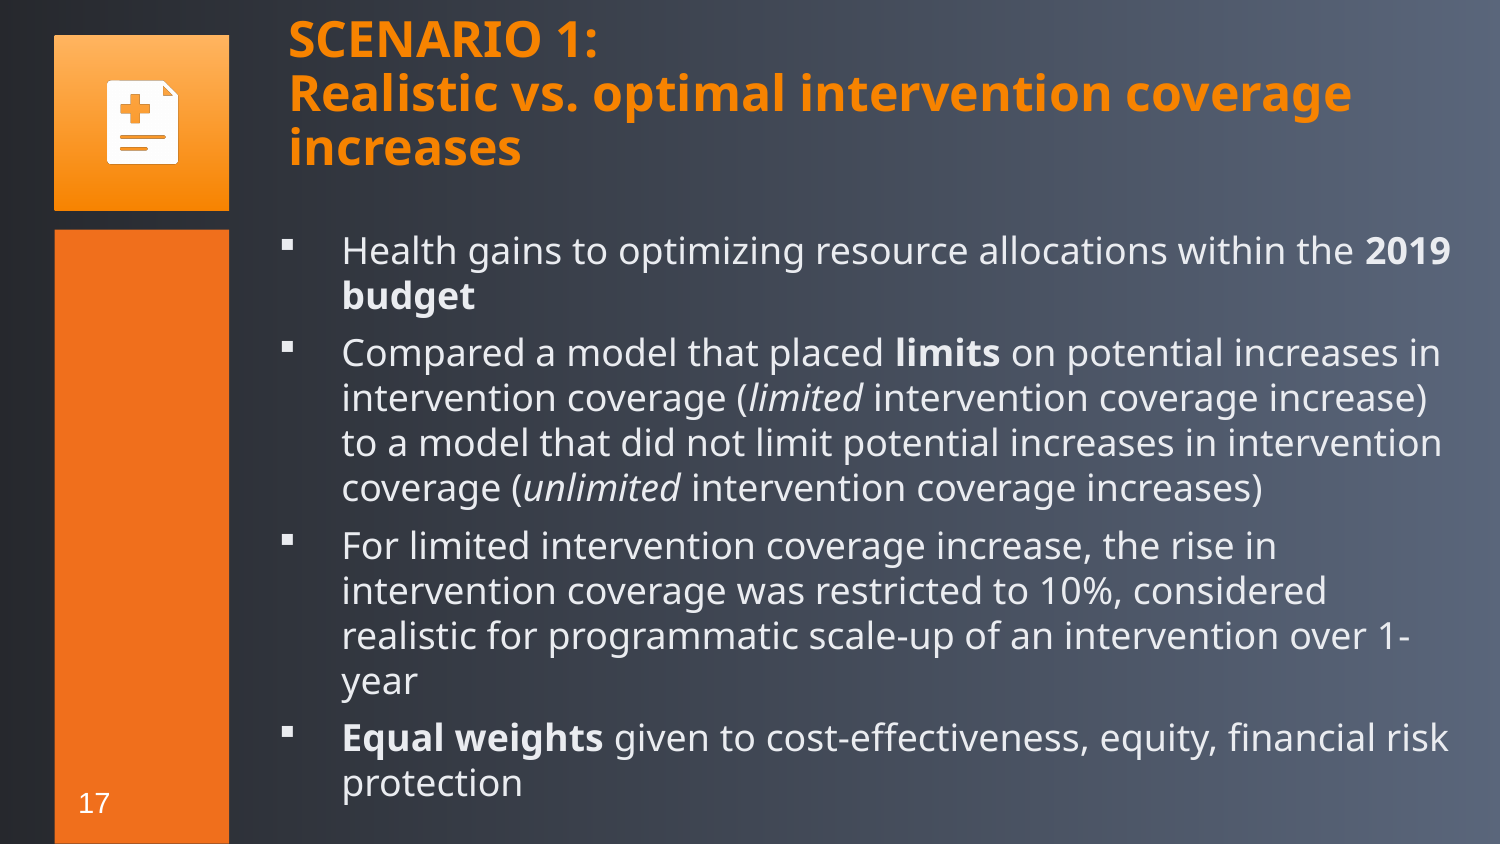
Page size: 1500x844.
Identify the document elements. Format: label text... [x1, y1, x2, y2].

picture [96, 77, 188, 169]
text_box Health gains to optimizing resource allocations within the 2019 budget Compared a model that placed limits on potential increases in intervention coverage (limited intervention coverage increase) to a model that did not limit potential increases in intervention coverage (unlimited intervention coverage increases) For limited intervention coverage increase, the rise in intervention coverage was restricted to 10%, considered realistic for programmatic scale-up of an intervention over 1-year Equal weights given to cost-effectiveness, equity, financial risk protection [266, 226, 1458, 813]
title SCENARIO 1: Realistic vs. optimal intervention coverage increases [288, 36, 1480, 177]
text_box 17 [78, 781, 139, 823]
